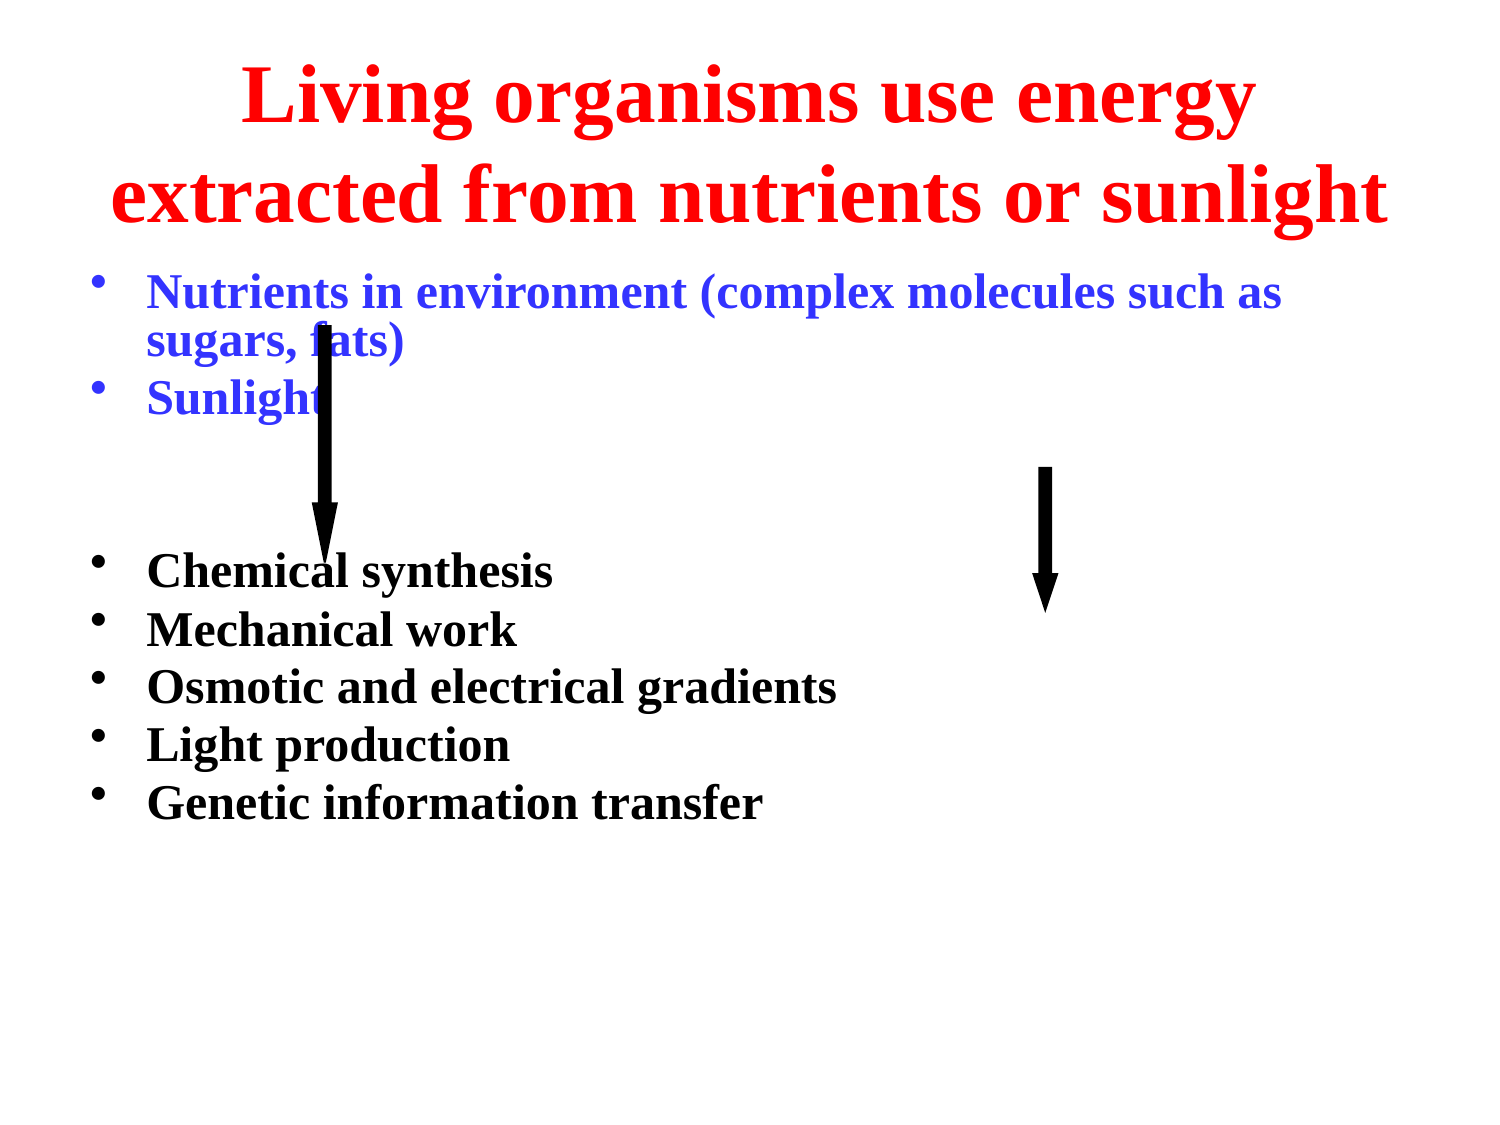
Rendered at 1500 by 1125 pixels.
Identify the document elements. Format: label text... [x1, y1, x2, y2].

list Nutrients in environment (complex molecules such as sugars, fats) Sunlight Chemical synthesis Mechanical work Osmotic and electrical gradients Light production Genetic information transfer [74, 262, 1426, 1006]
text_box [312, 326, 337, 563]
title Living organisms use energy extracted from nutrients or sunlight [74, 44, 1426, 233]
text_box [1033, 467, 1058, 610]
